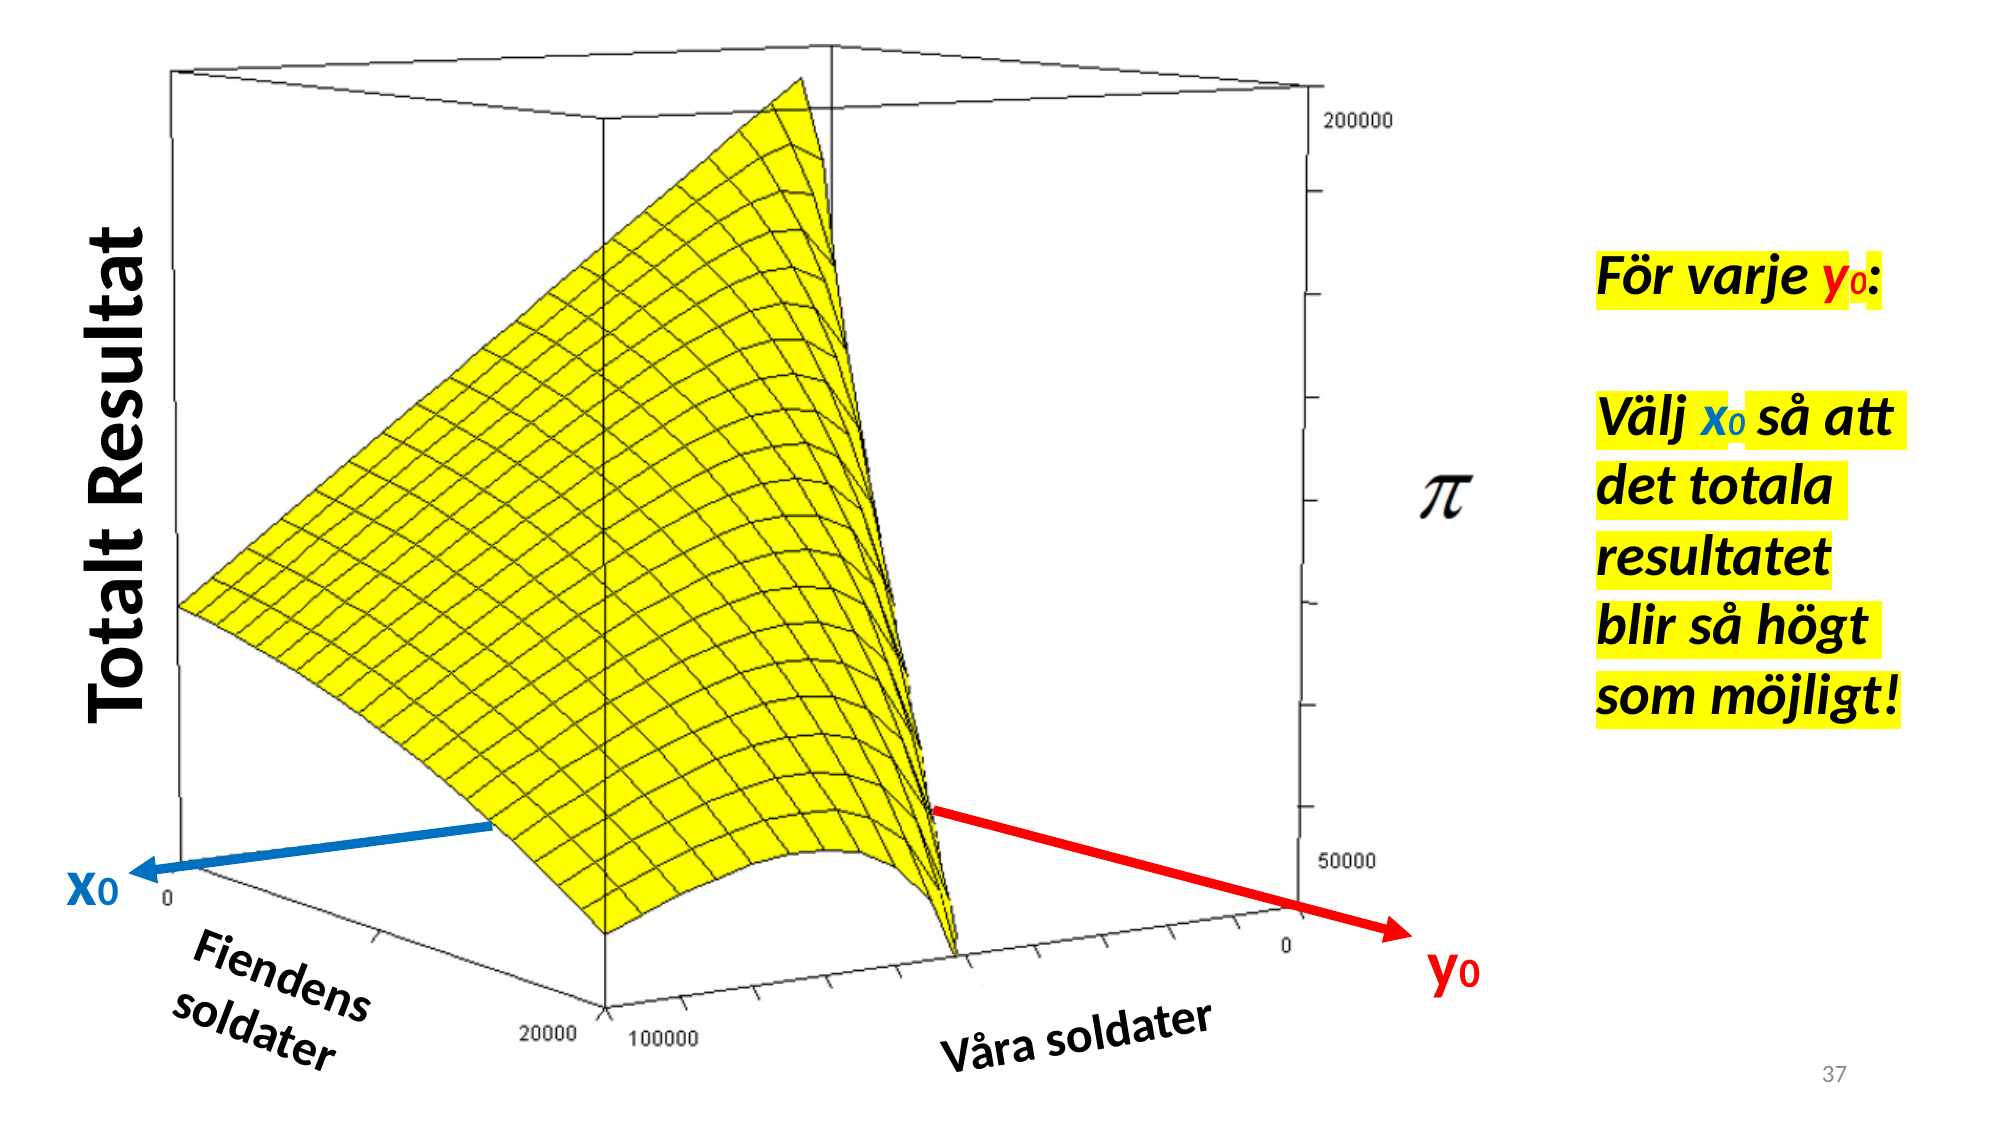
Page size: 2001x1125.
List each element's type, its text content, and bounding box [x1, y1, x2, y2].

slide_number 37 [1552, 1042, 1863, 1103]
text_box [933, 809, 1413, 937]
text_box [128, 825, 493, 874]
picture [0, 0, 1552, 1125]
text_box För varje y0: Välj x0 så att det totala resultatet blir så högt som möjligt! [1581, 229, 1923, 734]
